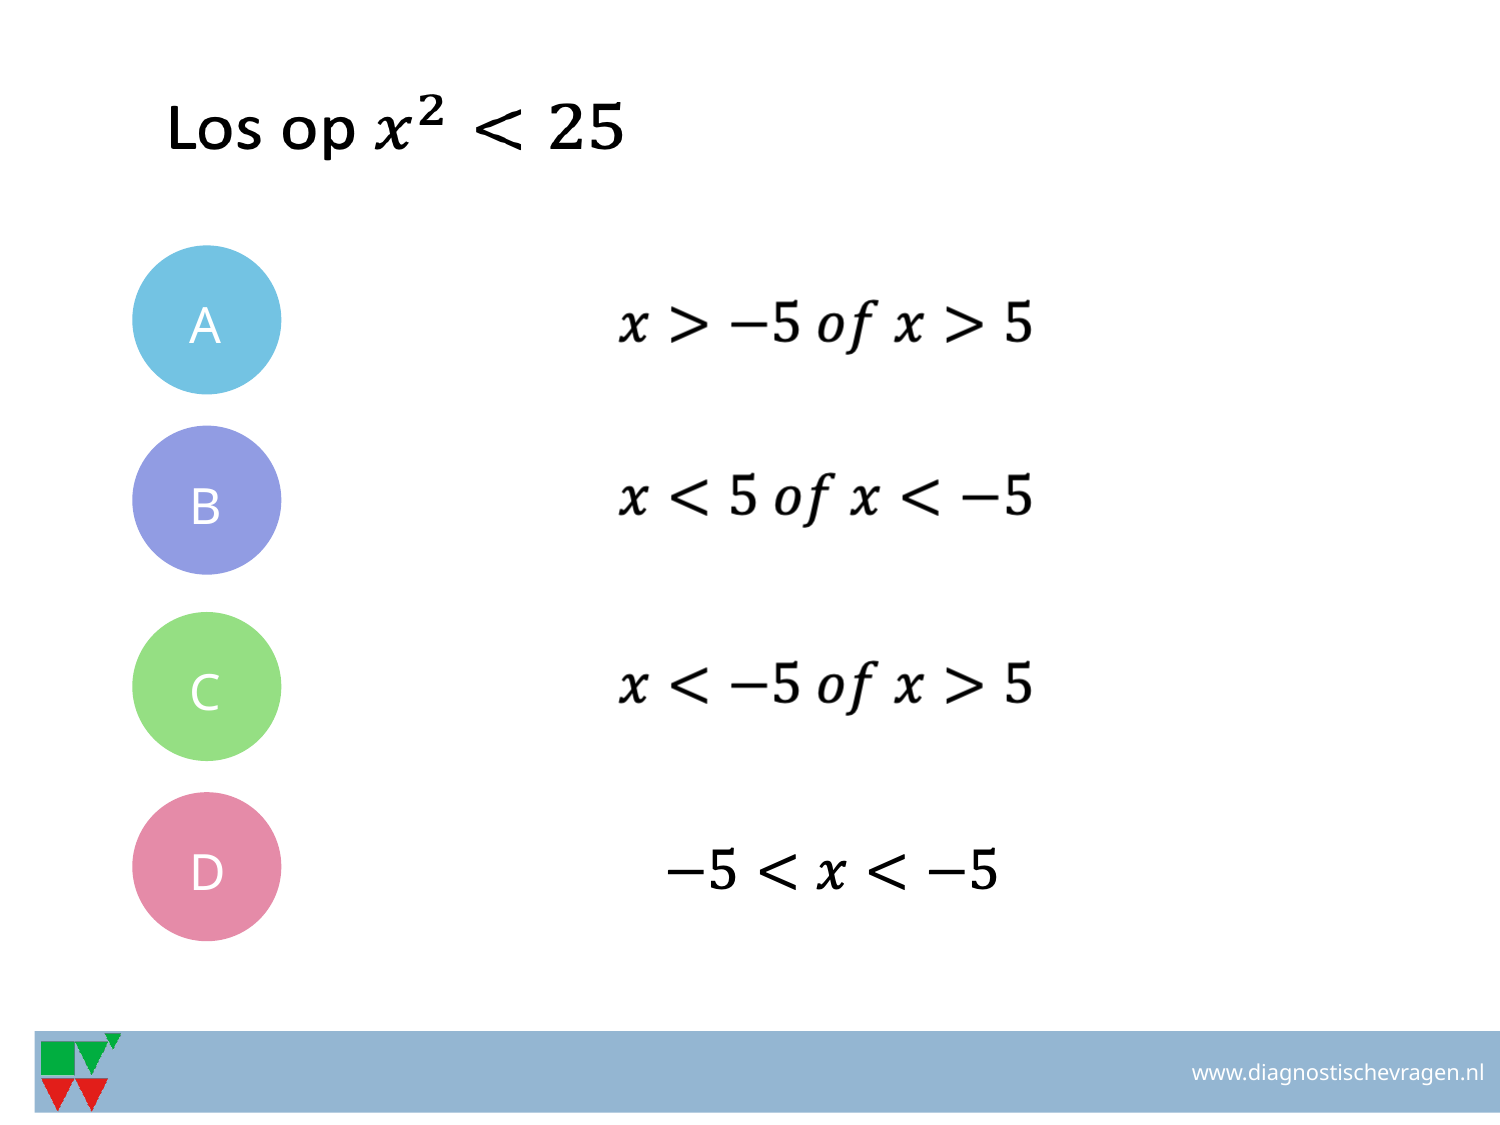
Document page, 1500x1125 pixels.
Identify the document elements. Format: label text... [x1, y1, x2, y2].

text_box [132, 791, 1332, 942]
title [119, 65, 1450, 206]
text_box www.diagnostischevragen.nl [1119, 1051, 1500, 1093]
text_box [132, 425, 1332, 575]
text_box [126, 1031, 1500, 1113]
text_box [132, 245, 1332, 395]
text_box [132, 611, 1332, 762]
picture [34, 1026, 123, 1113]
